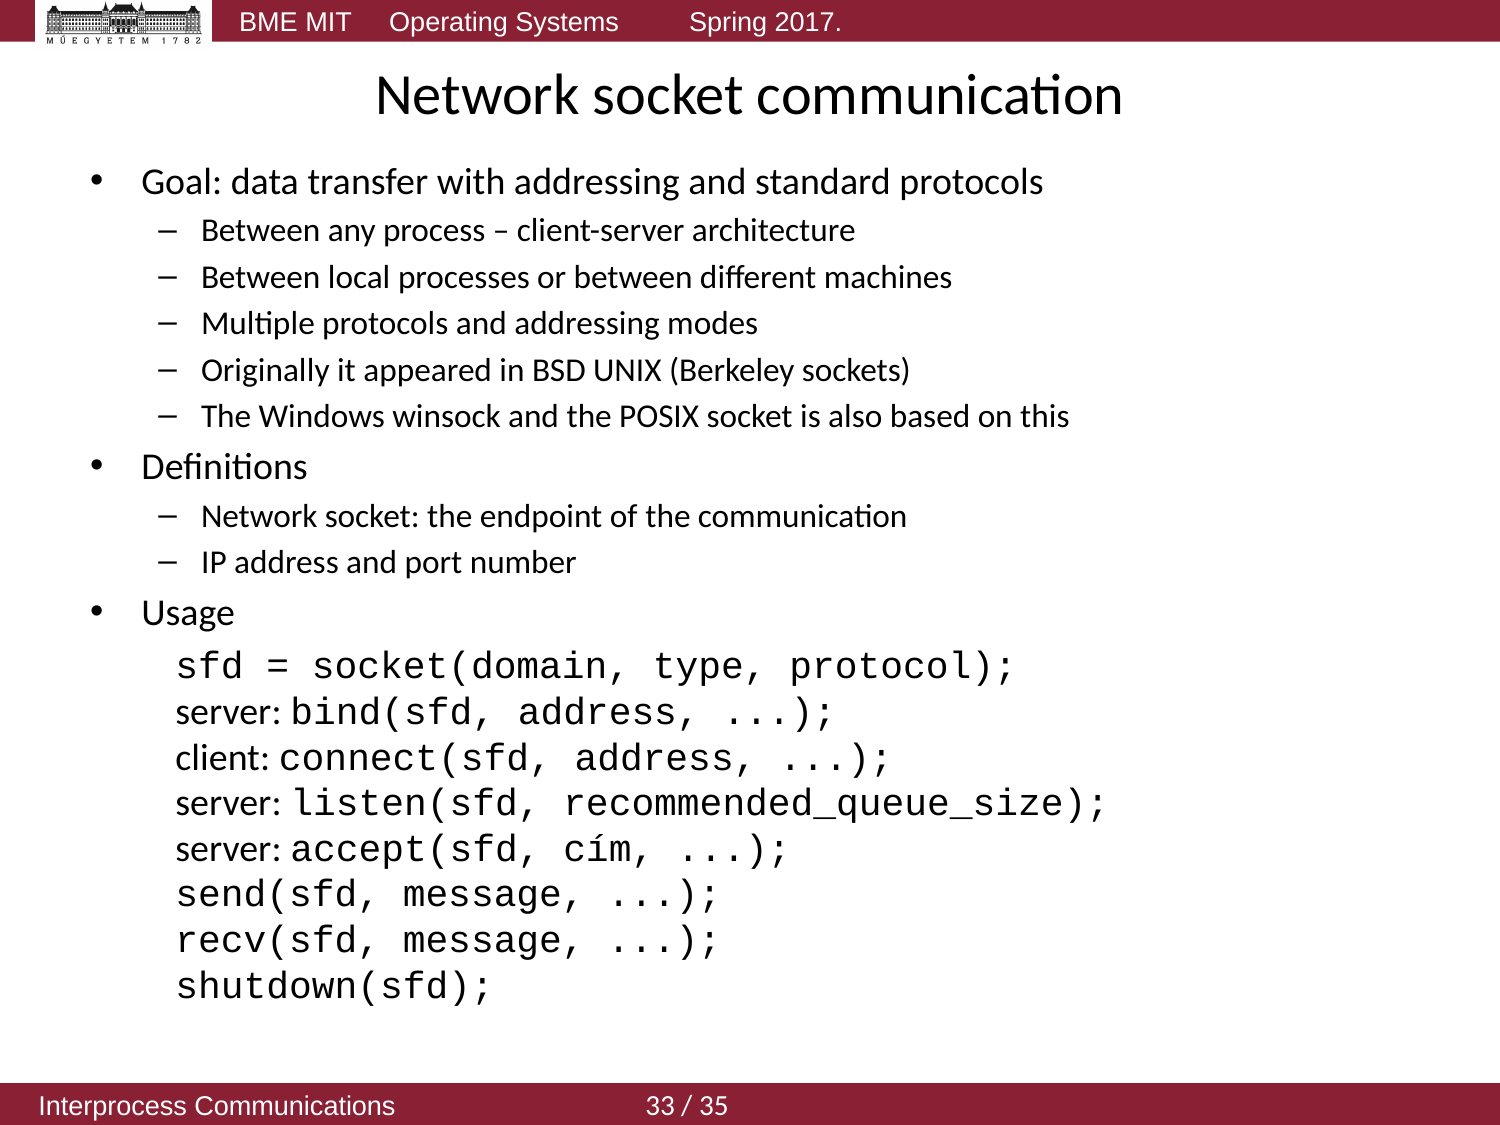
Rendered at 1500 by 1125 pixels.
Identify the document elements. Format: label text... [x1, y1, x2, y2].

list Goal: data transfer with addressing and standard protocols Between any process – client-server architecture Between local processes or between different machines Multiple protocols and addressing modes Originally it appeared in BSD UNIX (Berkeley sockets) The Windows winsock and the POSIX socket is also based on this Definitions Network socket: the endpoint of the communication IP address and port number Usage sfd = socket(domain, type, protocol); server: bind(sfd, address, ...); client: connect(sfd, address, ...); server: listen(sfd, recommended_queue_size); server: accept(sfd, cím, ...); send(sfd, message, ...); recv(sfd, message, ...); shutdown(sfd); [75, 149, 1425, 1024]
picture [35, 0, 212, 51]
title Network socket communication [75, 45, 1425, 138]
